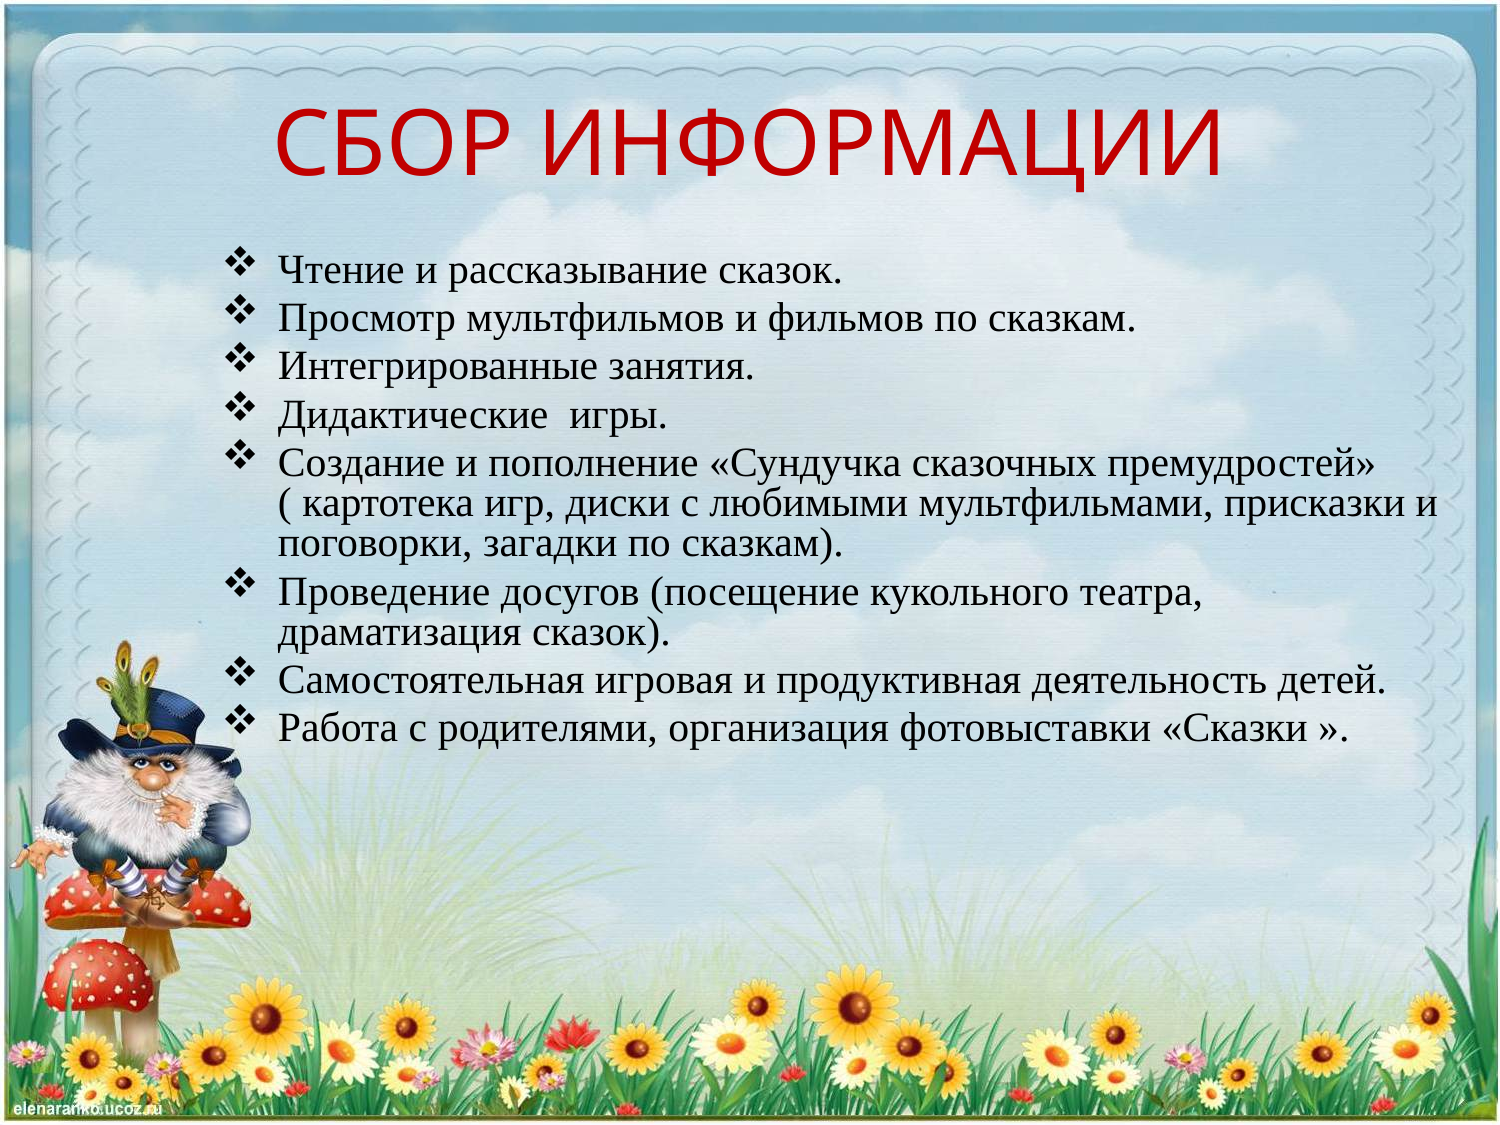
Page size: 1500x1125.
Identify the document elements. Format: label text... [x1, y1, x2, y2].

picture [0, 0, 1500, 1125]
title СБОР ИНФОРМАЦИИ [75, 45, 1425, 233]
list Чтение и рассказывание сказок. Просмотр мультфильмов и фильмов по сказкам. Интегрированные занятия. Дидактические игры. Создание и пополнение «Сундучка сказочных премудростей» ( картотека игр, диски с любимыми мультфильмами, присказки и поговорки, загадки по сказкам). Проведение досугов (посещение кукольного театра, драматизация сказок). Самостоятельная игровая и продуктивная деятельность детей. Работа с родителями, организация фотовыставки «Сказки ». [206, 243, 1465, 986]
